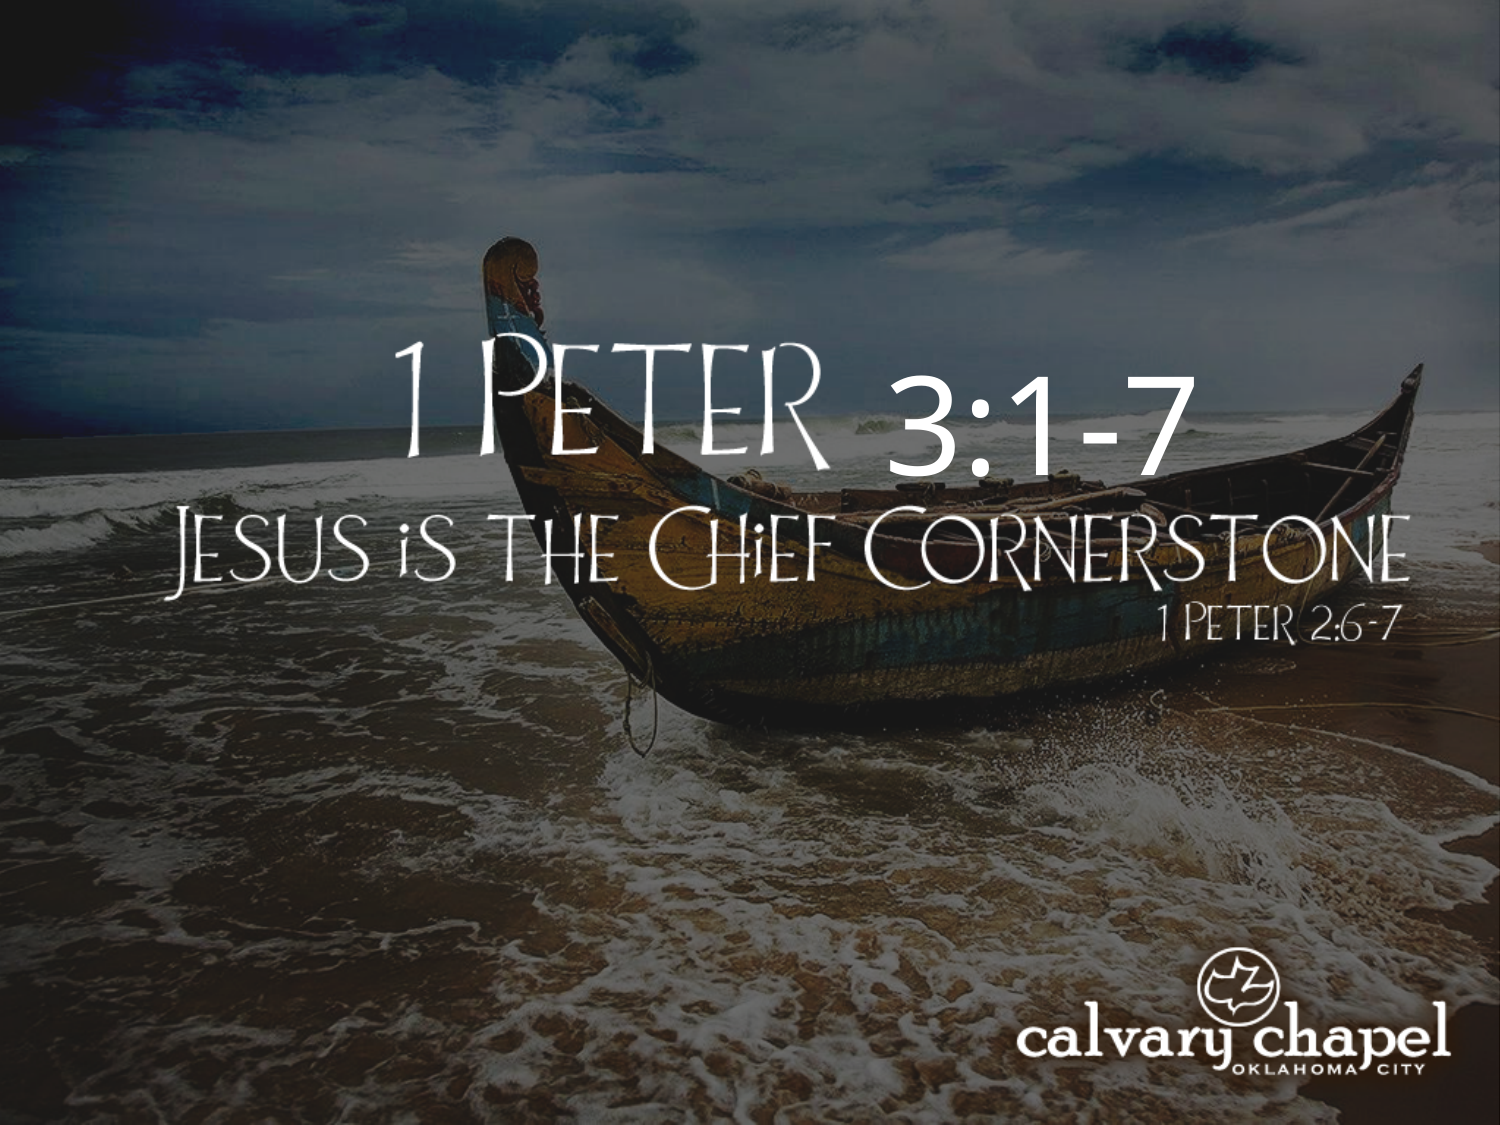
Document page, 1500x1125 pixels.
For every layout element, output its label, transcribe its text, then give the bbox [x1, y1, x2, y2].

picture [0, 0, 1500, 1125]
text_box 3:1-7 [869, 330, 1234, 510]
